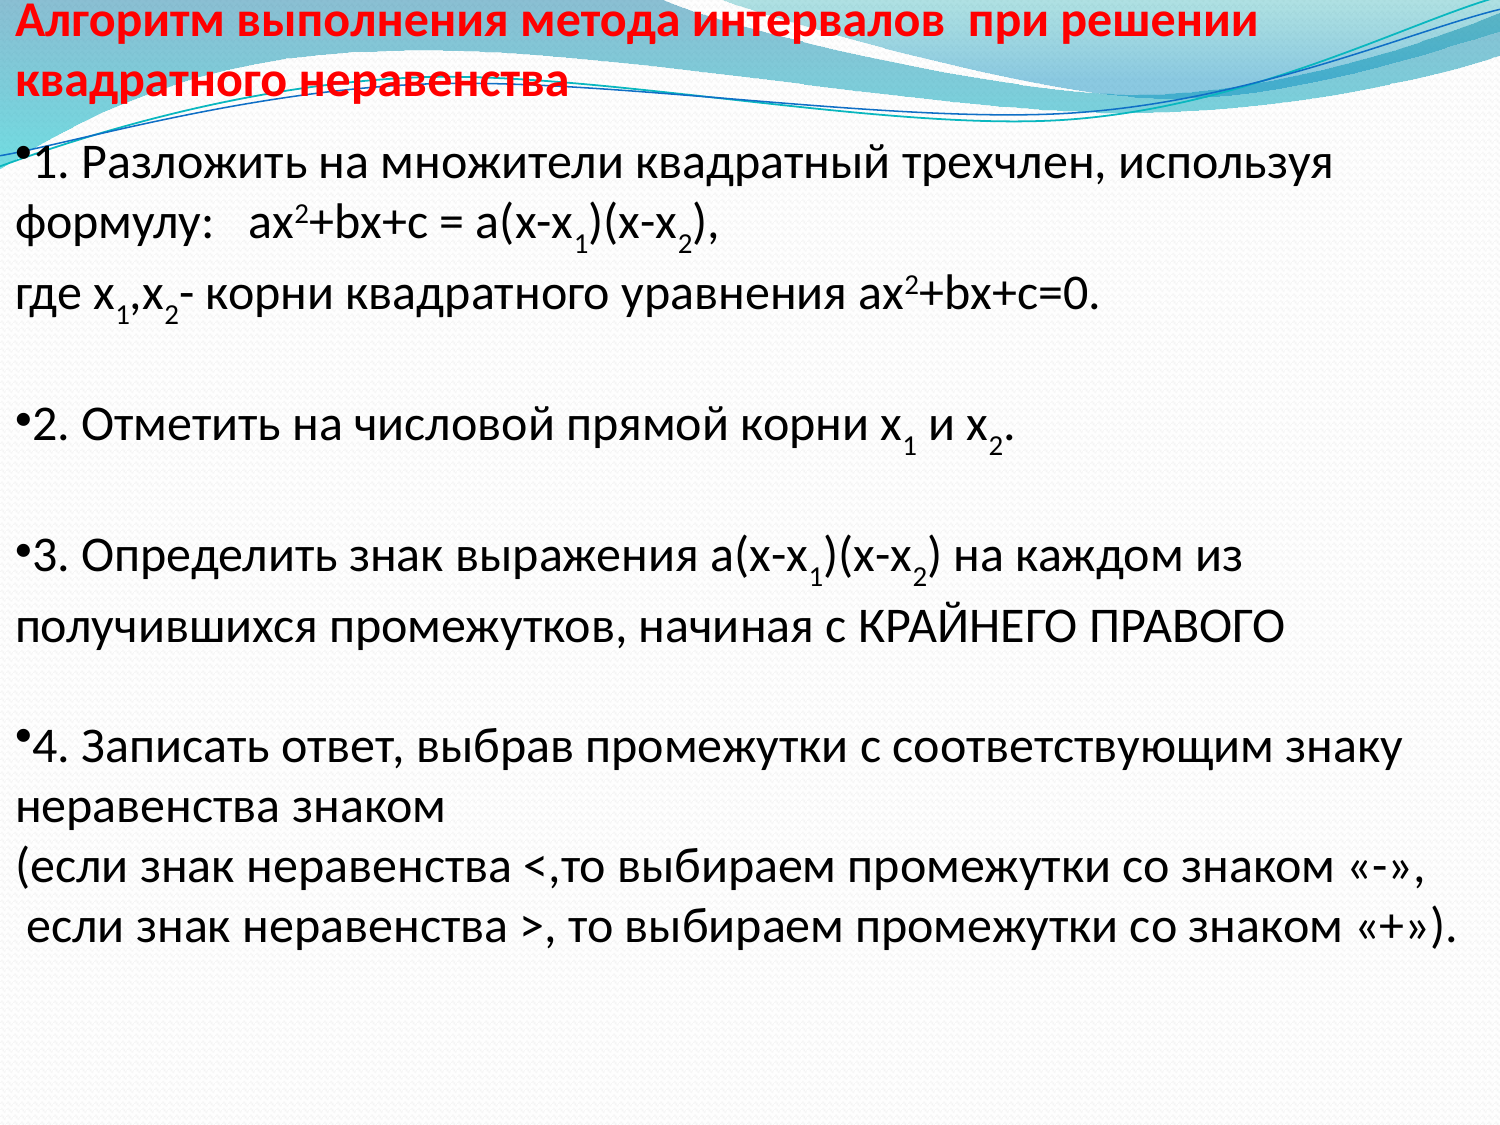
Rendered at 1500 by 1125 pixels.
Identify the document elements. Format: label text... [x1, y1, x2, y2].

text_box Алгоритм выполнения метода интервалов при решении квадратного неравенства 1. Разложить на множители квадратный трехчлен, используя формулу: ах2+bх+с = а(х-х1)(х-х2), где х1,х2- корни квадратного уравнения ах2+bх+с=0. 2. Отметить на числовой прямой корни х1 и х2. 3. Определить знак выражения а(х-х1)(х-х2) на каждом из получившихся промежутков, начиная с КРАЙНЕГО ПРАВОГО 4. Записать ответ, выбрав промежутки с соответствующим знаку неравенства знаком (если знак неравенства <,то выбираем промежутки со знаком «-», если знак неравенства >, то выбираем промежутки со знаком «+»). [0, 0, 1500, 1020]
